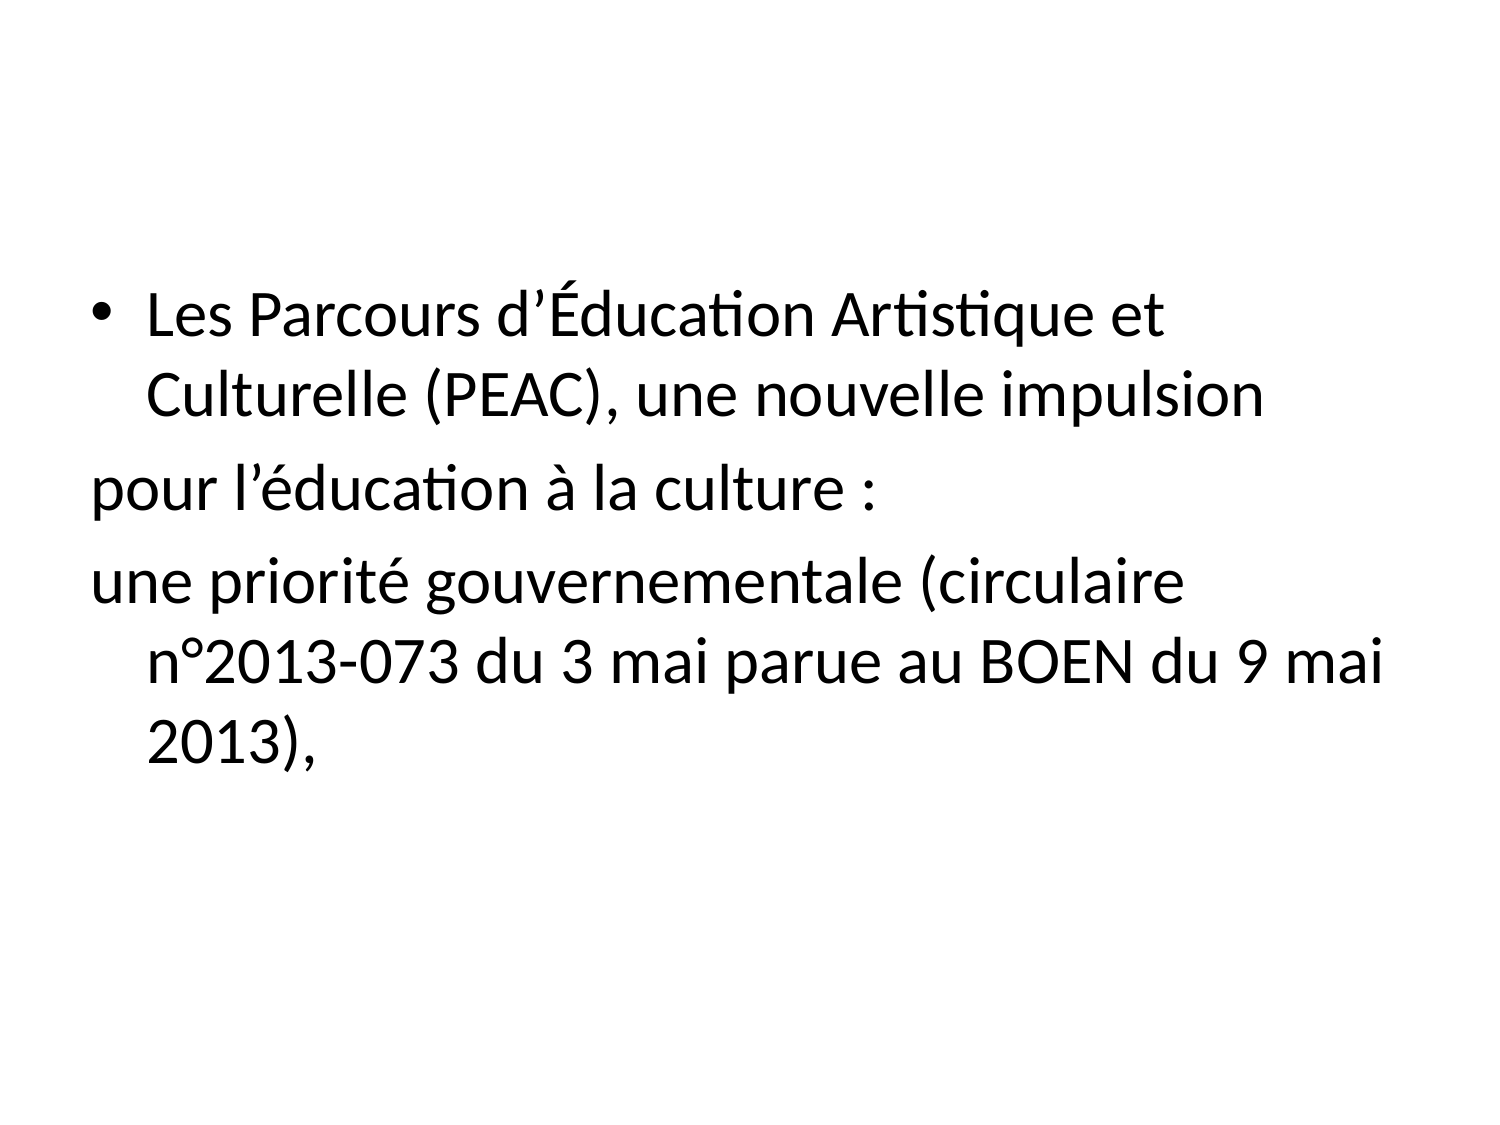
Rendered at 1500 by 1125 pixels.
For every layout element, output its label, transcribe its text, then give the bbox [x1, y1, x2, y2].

list Les Parcours d’Éducation Artistique et Culturelle (PEAC), une nouvelle impulsion pour l’éducation à la culture : une priorité gouvernementale (circulaire n°2013-073 du 3 mai parue au BOEN du 9 mai 2013), [75, 262, 1425, 1005]
